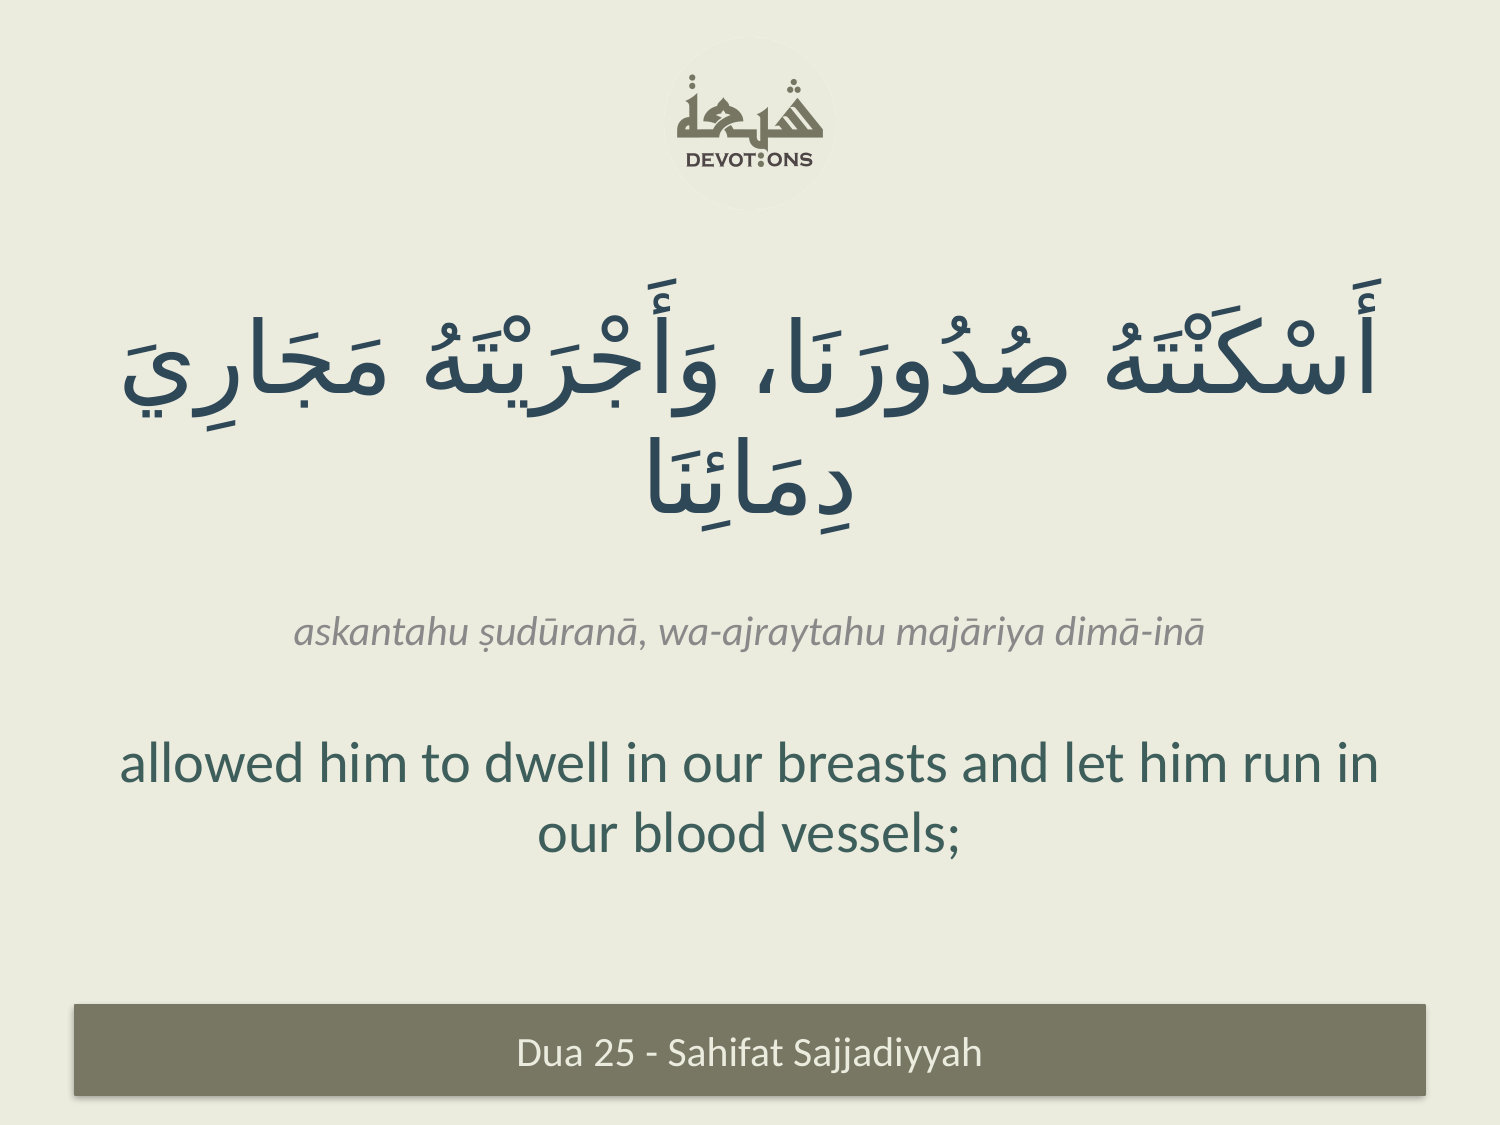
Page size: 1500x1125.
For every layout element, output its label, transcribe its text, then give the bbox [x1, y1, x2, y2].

text_box أَسْكَنْتَهُ صُدُورَنَا، وَأَجْرَيْتَهُ مَجَارِيَ دِمَائِنَا askantahu ṣudūranā, wa-ajraytahu majāriya dimā-inā allowed him to dwell in our breasts and let him run in our blood vessels; [74, 286, 1425, 871]
text_box [74, 1004, 1426, 1096]
text_box Dua 25 - Sahifat Sajjadiyyah [501, 1017, 999, 1083]
picture [656, 29, 844, 218]
